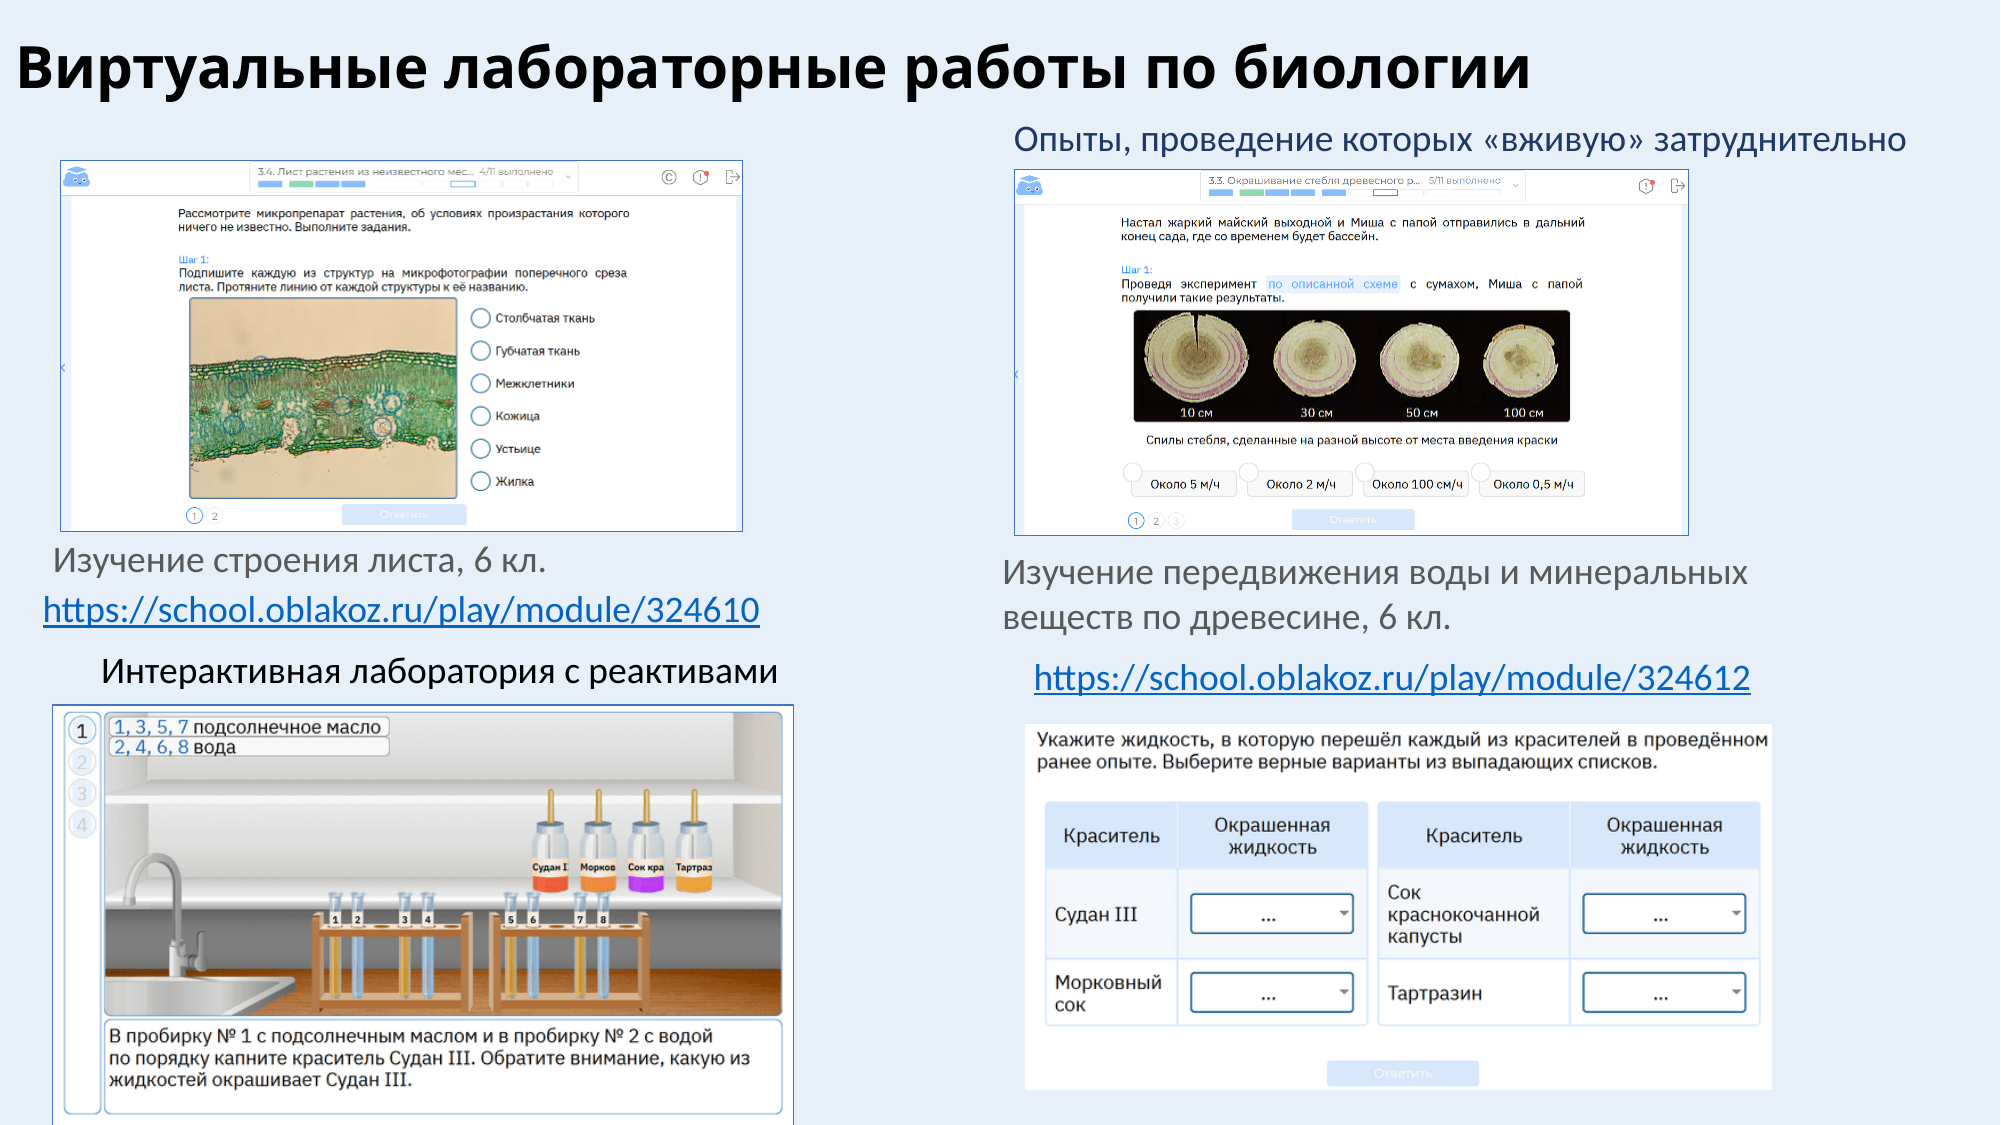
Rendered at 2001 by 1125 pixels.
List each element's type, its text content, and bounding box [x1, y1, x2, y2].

text_box https://school.oblakoz.ru/play/module/324610 [27, 577, 776, 638]
text_box https://school.oblakoz.ru/play/module/324612 [1018, 645, 1767, 705]
text_box Интерактивная лаборатория с реактивами [86, 638, 795, 699]
picture [1025, 724, 1772, 1091]
picture [60, 160, 743, 532]
text_box [175, 277, 1901, 992]
text_box Изучение передвижения воды и минеральных веществ по древесине, 6 кл. [987, 539, 1809, 644]
picture [1014, 169, 1690, 536]
title Виртуальные лабораторные работы по биологии [0, 23, 1724, 116]
picture [53, 705, 793, 1125]
text_box Опыты, проведение которых «вживую» затруднительно [999, 106, 1923, 166]
text_box Изучение строения листа, 6 кл. [38, 527, 563, 588]
